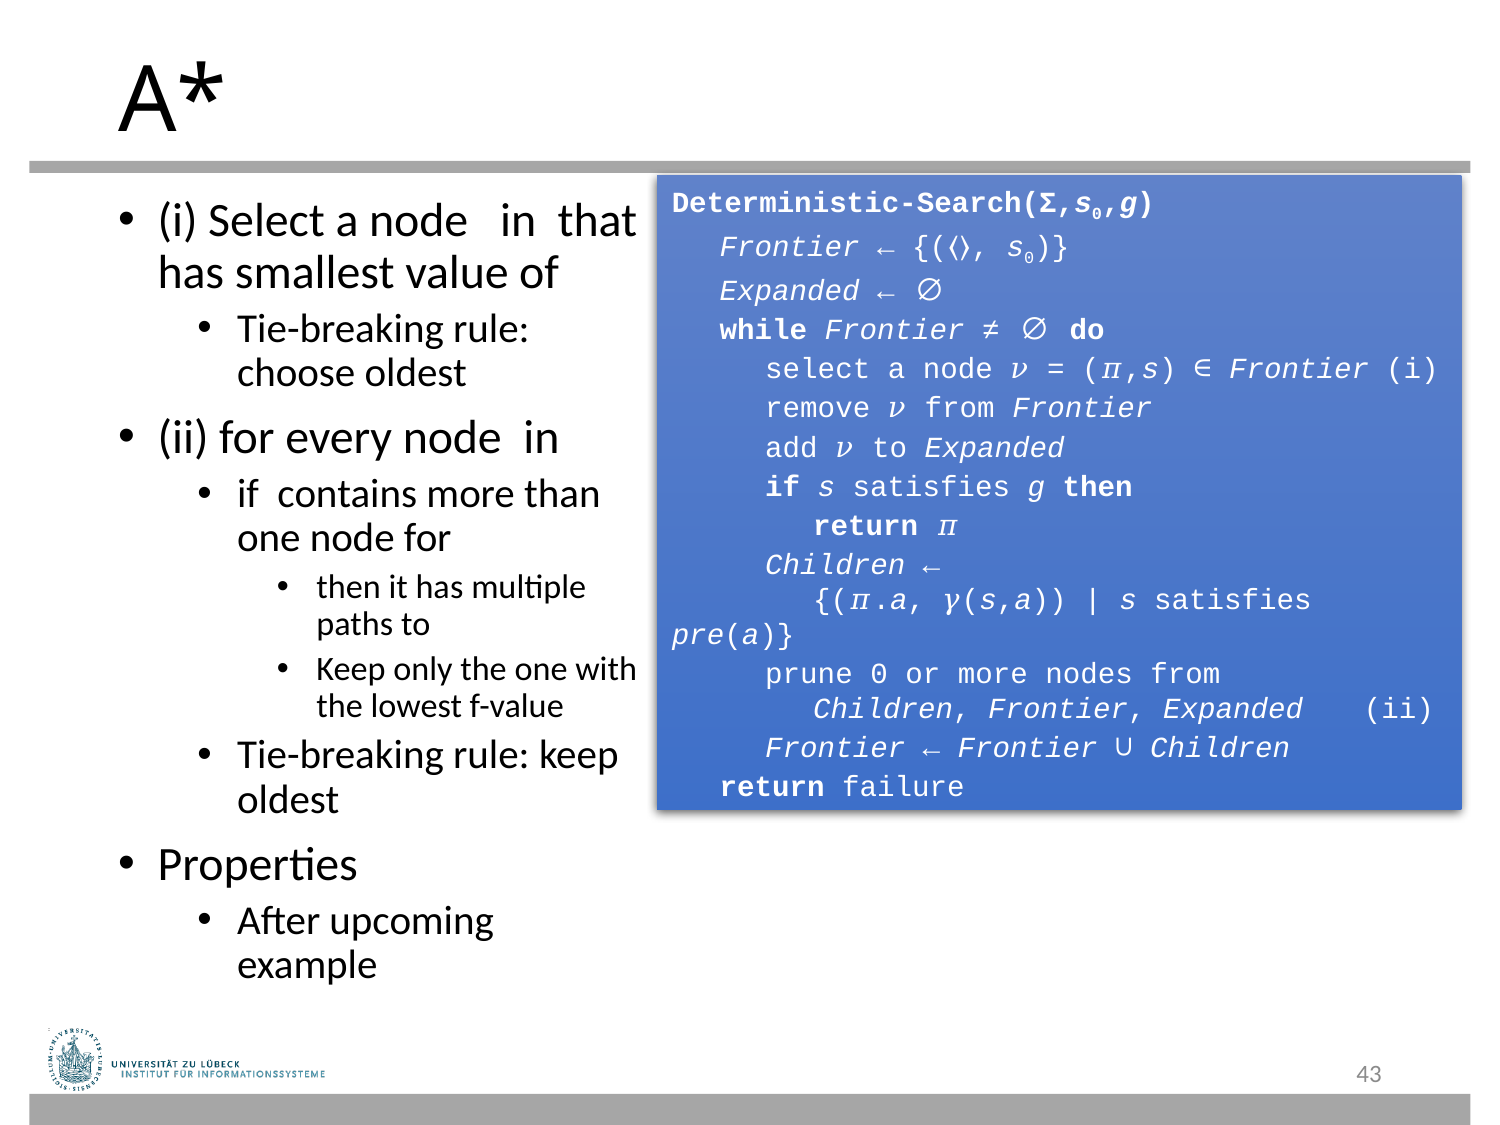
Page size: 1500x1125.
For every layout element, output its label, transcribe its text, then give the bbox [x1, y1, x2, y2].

title A* [103, 42, 1397, 161]
text_box Deterministic-Search(Σ,s0,g) Frontier ← {(⟨⟩, s0)} Expanded ← ∅ while Frontier ≠ ∅ do select a node 𝜈 = (𝜋,s) ∈ Frontier (i) remove 𝜈 from Frontier add 𝜈 to Expanded if s satisfies g then return 𝜋 Children ← {(𝜋.a, 𝛾(s,a)) | s satisfies pre(a)} prune 0 or more nodes from Children, Frontier, Expanded (ii) Frontier ← Frontier ∪ Children return failure [657, 175, 1462, 810]
slide_number 43 [1059, 1042, 1397, 1103]
